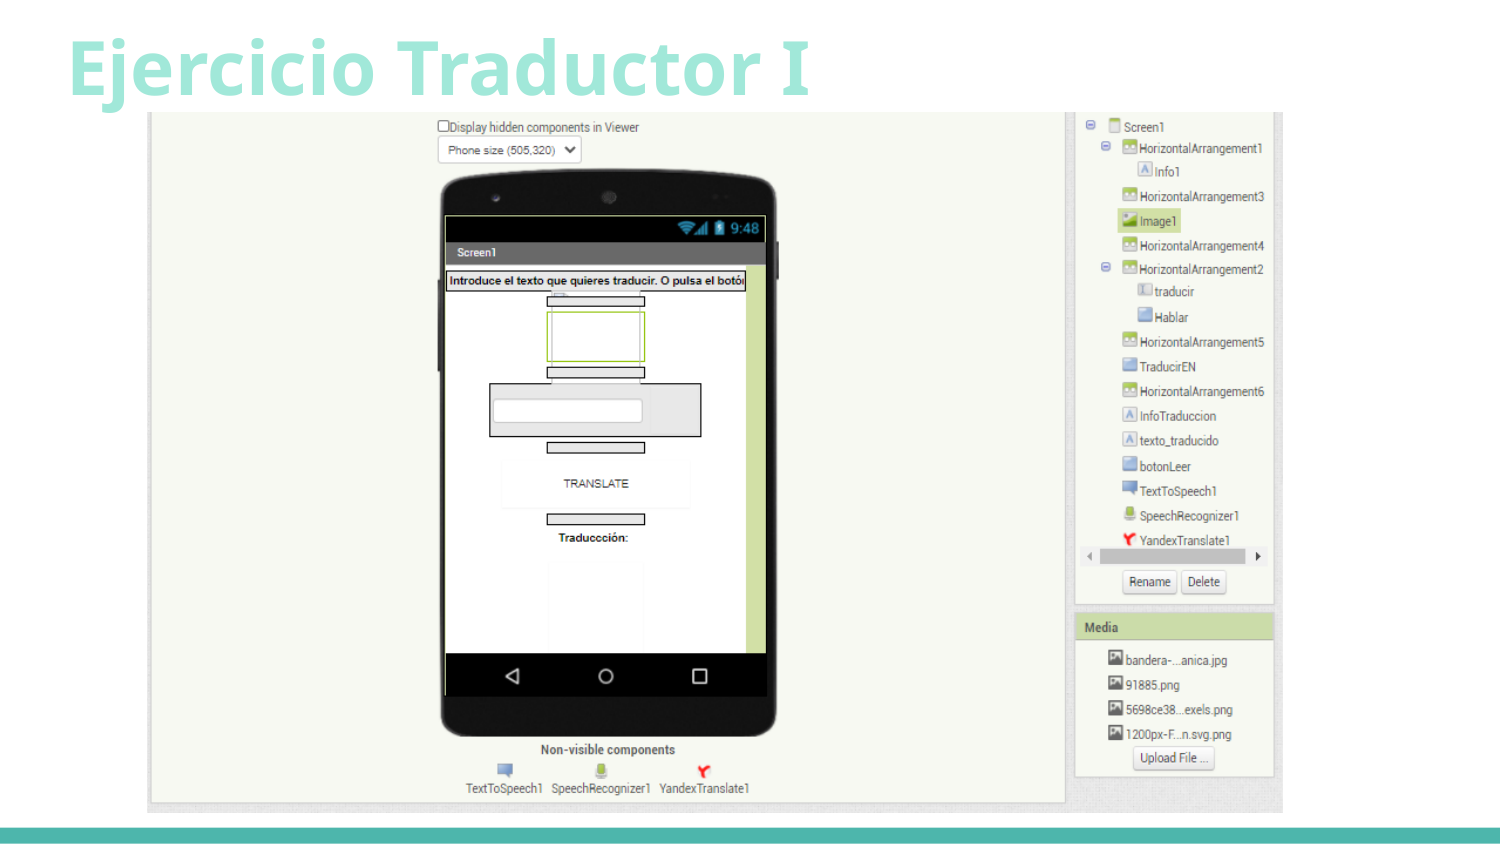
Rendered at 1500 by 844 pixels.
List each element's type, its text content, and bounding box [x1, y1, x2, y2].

title Ejercicio Traductor I [51, 5, 1449, 122]
picture [147, 112, 1283, 813]
